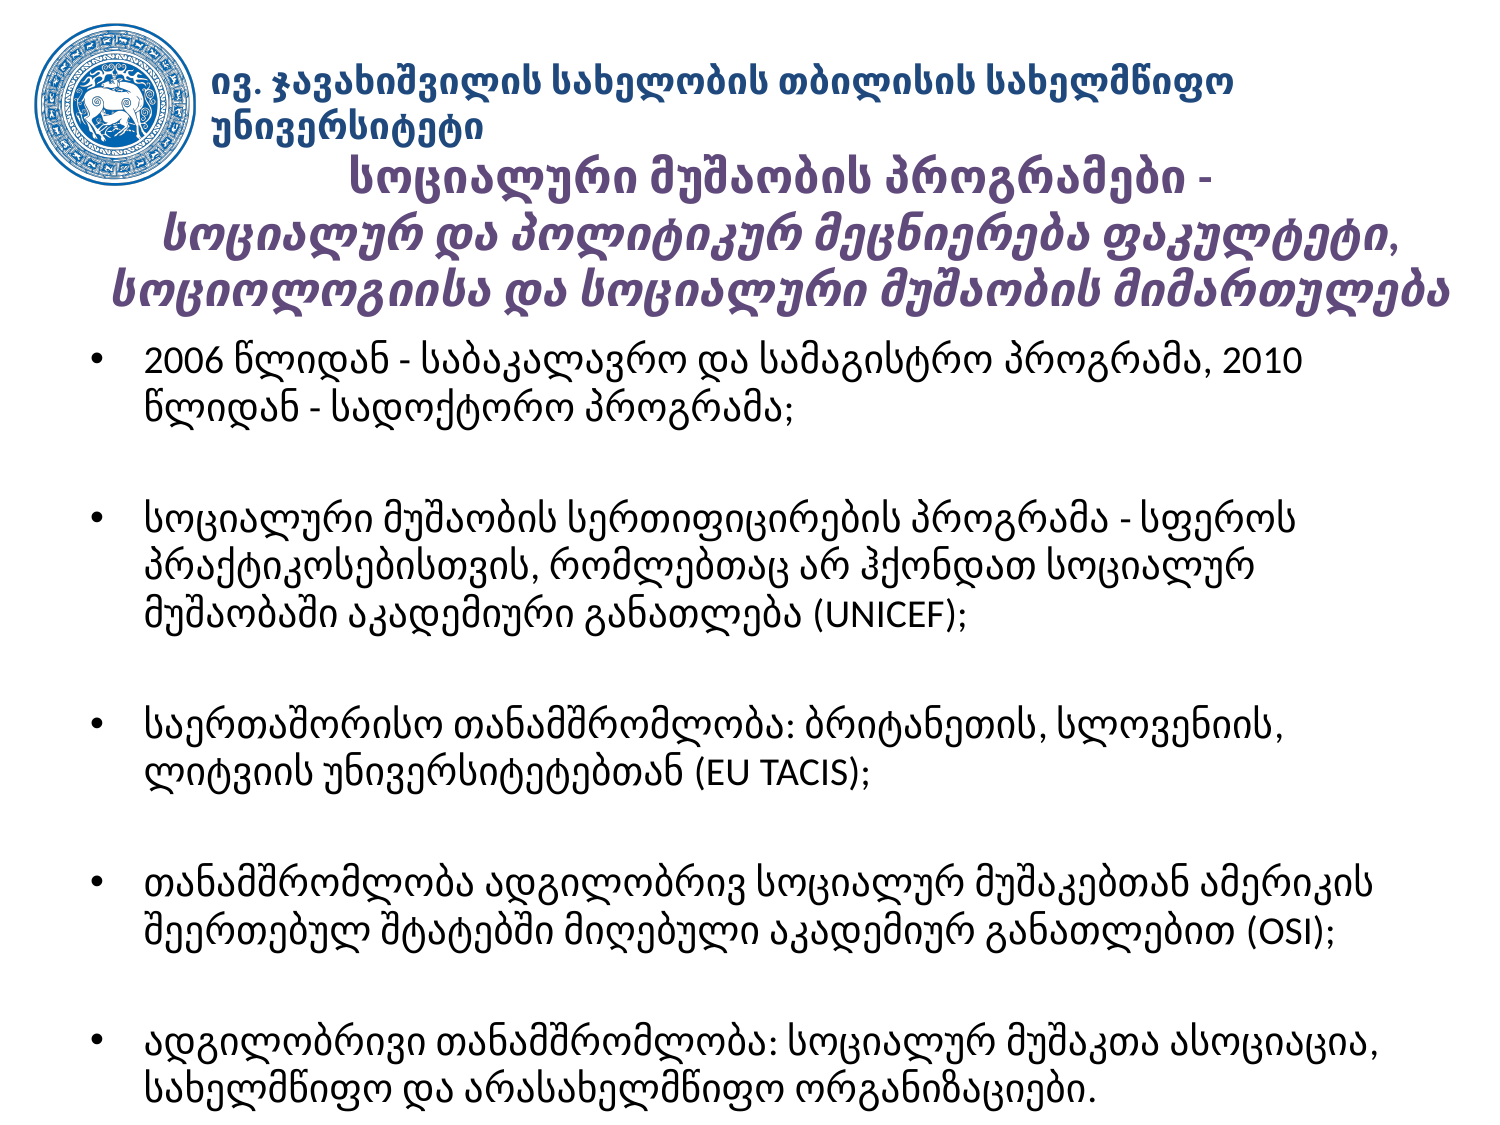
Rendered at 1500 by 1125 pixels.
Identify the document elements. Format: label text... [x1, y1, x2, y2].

title სოციალური მუშაობის პროგრამები - სოციალურ და პოლიტიკურ მეცნიერება ფაკულტეტი, სოციოლოგიისა და სოციალური მუშაობის მიმართულება [75, 137, 1498, 326]
picture [34, 23, 196, 186]
text_box ივ. ჯავახიშვილის სახელობის თბილისის სახელმწიფო უნივერსიტეტი [200, 70, 1451, 183]
list 2006 წლიდან - საბაკალავრო და სამაგისტრო პროგრამა, 2010 წლიდან - სადოქტორო პროგრამა; სოციალური მუშაობის სერთიფიცირების პროგრამა - სფეროს პრაქტიკოსებისთვის, რომლებთაც არ ჰქონდათ სოციალურ მუშაობაში აკადემიური განათლება (UNICEF); საერთაშორისო თანამშრომლობა: ბრიტანეთის, სლოვენიის, ლიტვიის უნივერსიტეტებთან (EU TACIS); თანამშრომლობა ადგილობრივ სოციალურ მუშაკებთან ამერიკის შეერთებულ შტატებში მიღებული აკადემიურ განათლებით (OSI); ადგილობრივი თანამშრომლობა: სოციალურ მუშაკთა ასოციაცია, სახელმწიფო და არასახელმწიფო ორგანიზაციები. [75, 326, 1451, 1125]
